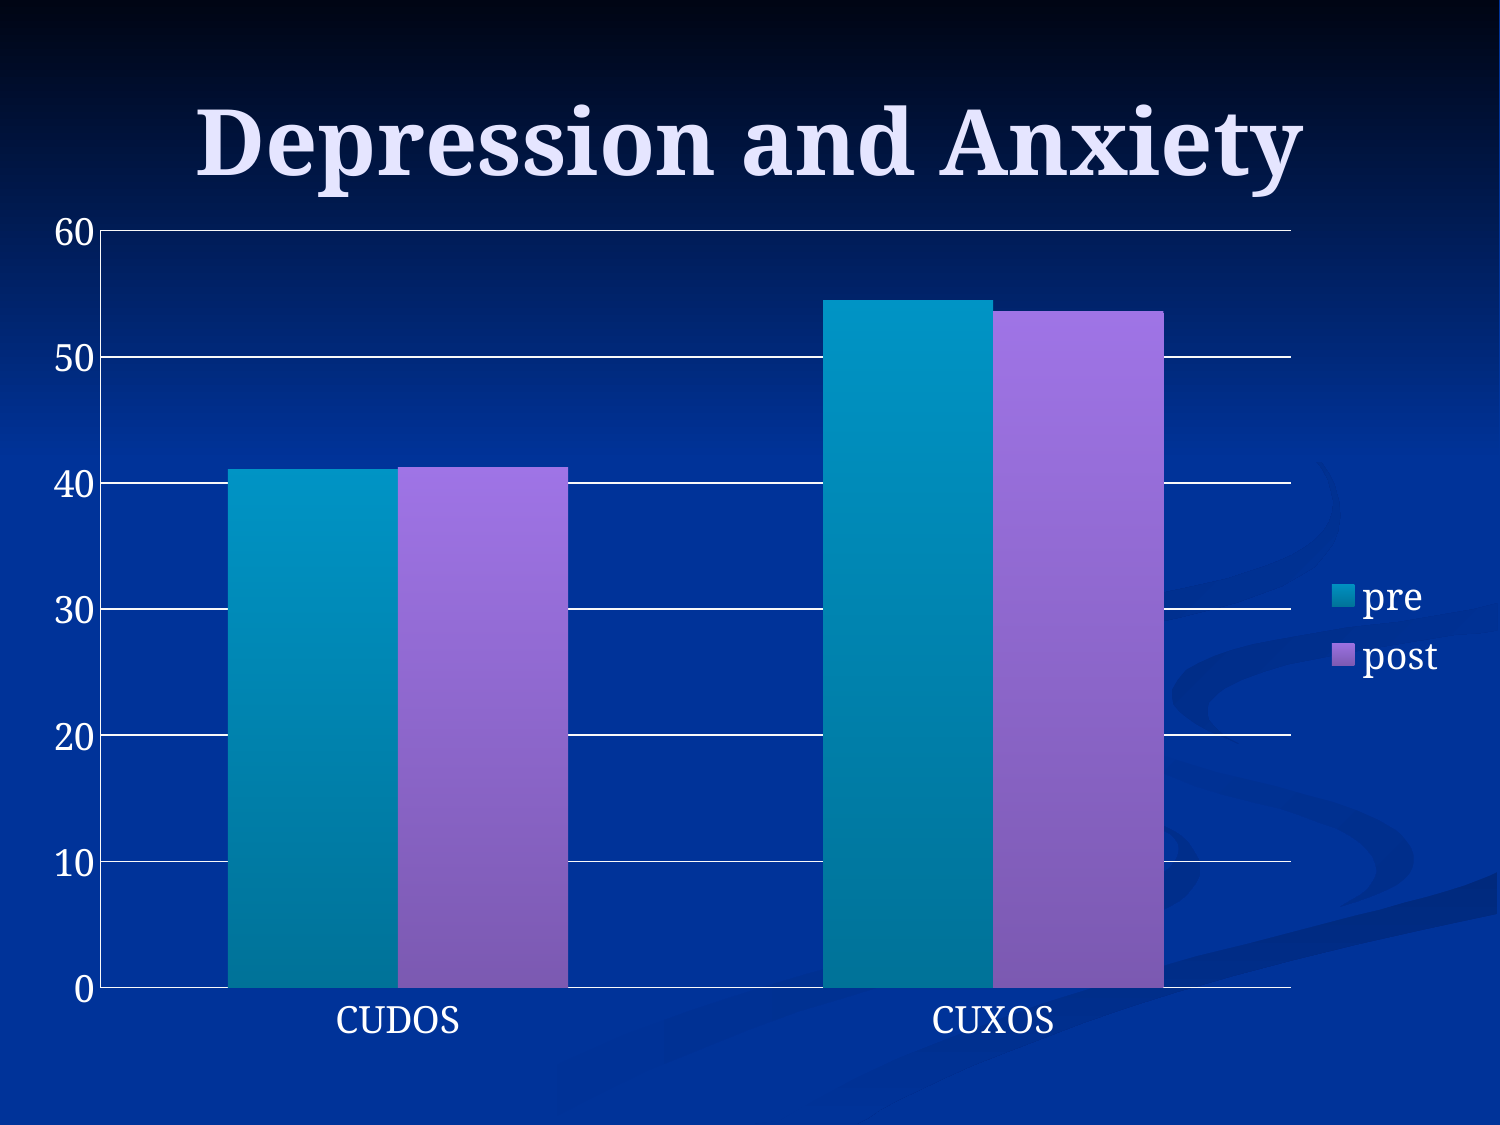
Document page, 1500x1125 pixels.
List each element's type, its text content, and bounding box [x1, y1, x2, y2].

title Depression and Anxiety [74, 44, 1426, 185]
chart [24, 187, 1463, 1063]
